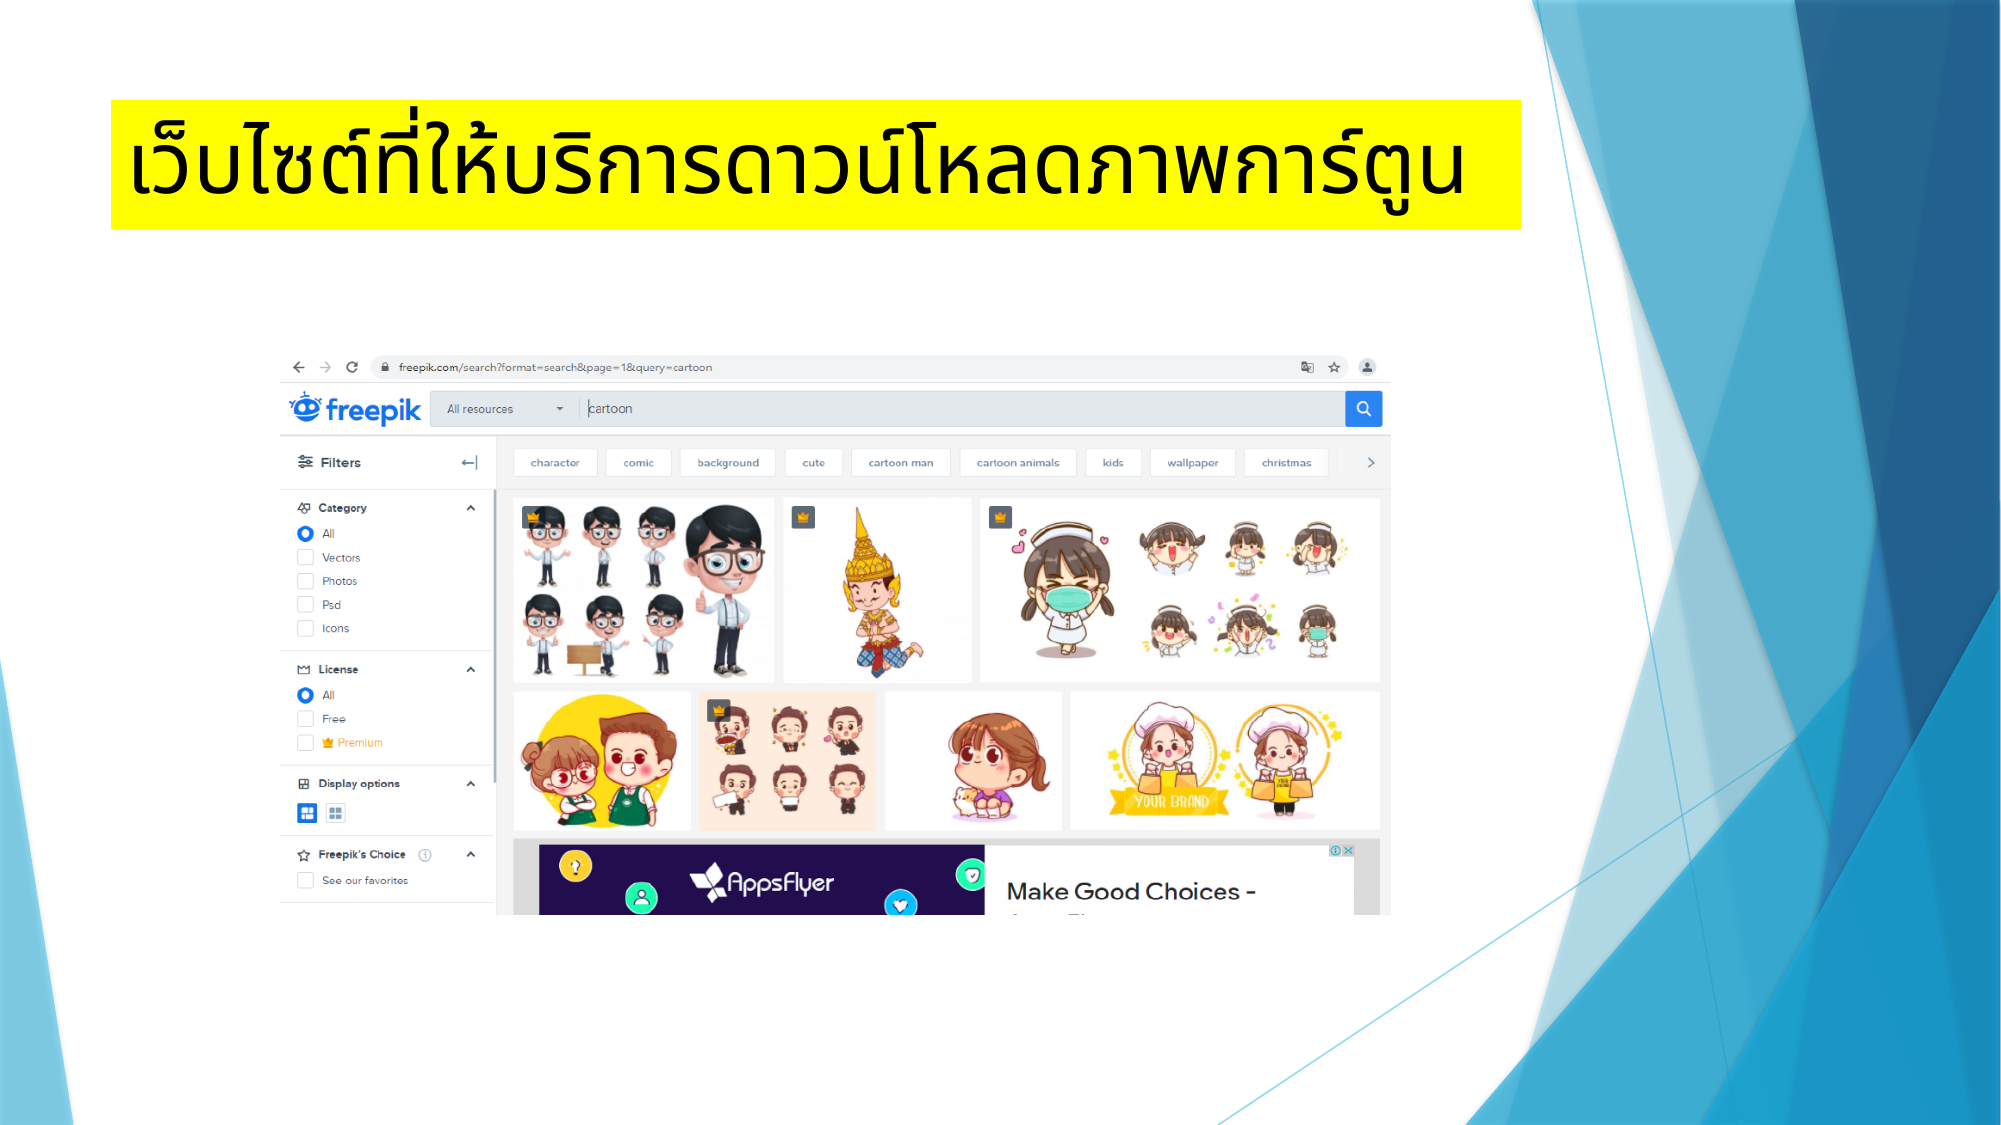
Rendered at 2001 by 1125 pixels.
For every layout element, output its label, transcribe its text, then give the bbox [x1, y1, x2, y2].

picture [280, 352, 1392, 916]
picture [894, 900, 907, 912]
title เว็บไซต์ที่ให้บริการดาวน์โหลดภาพการ์ตูน [111, 99, 1522, 230]
